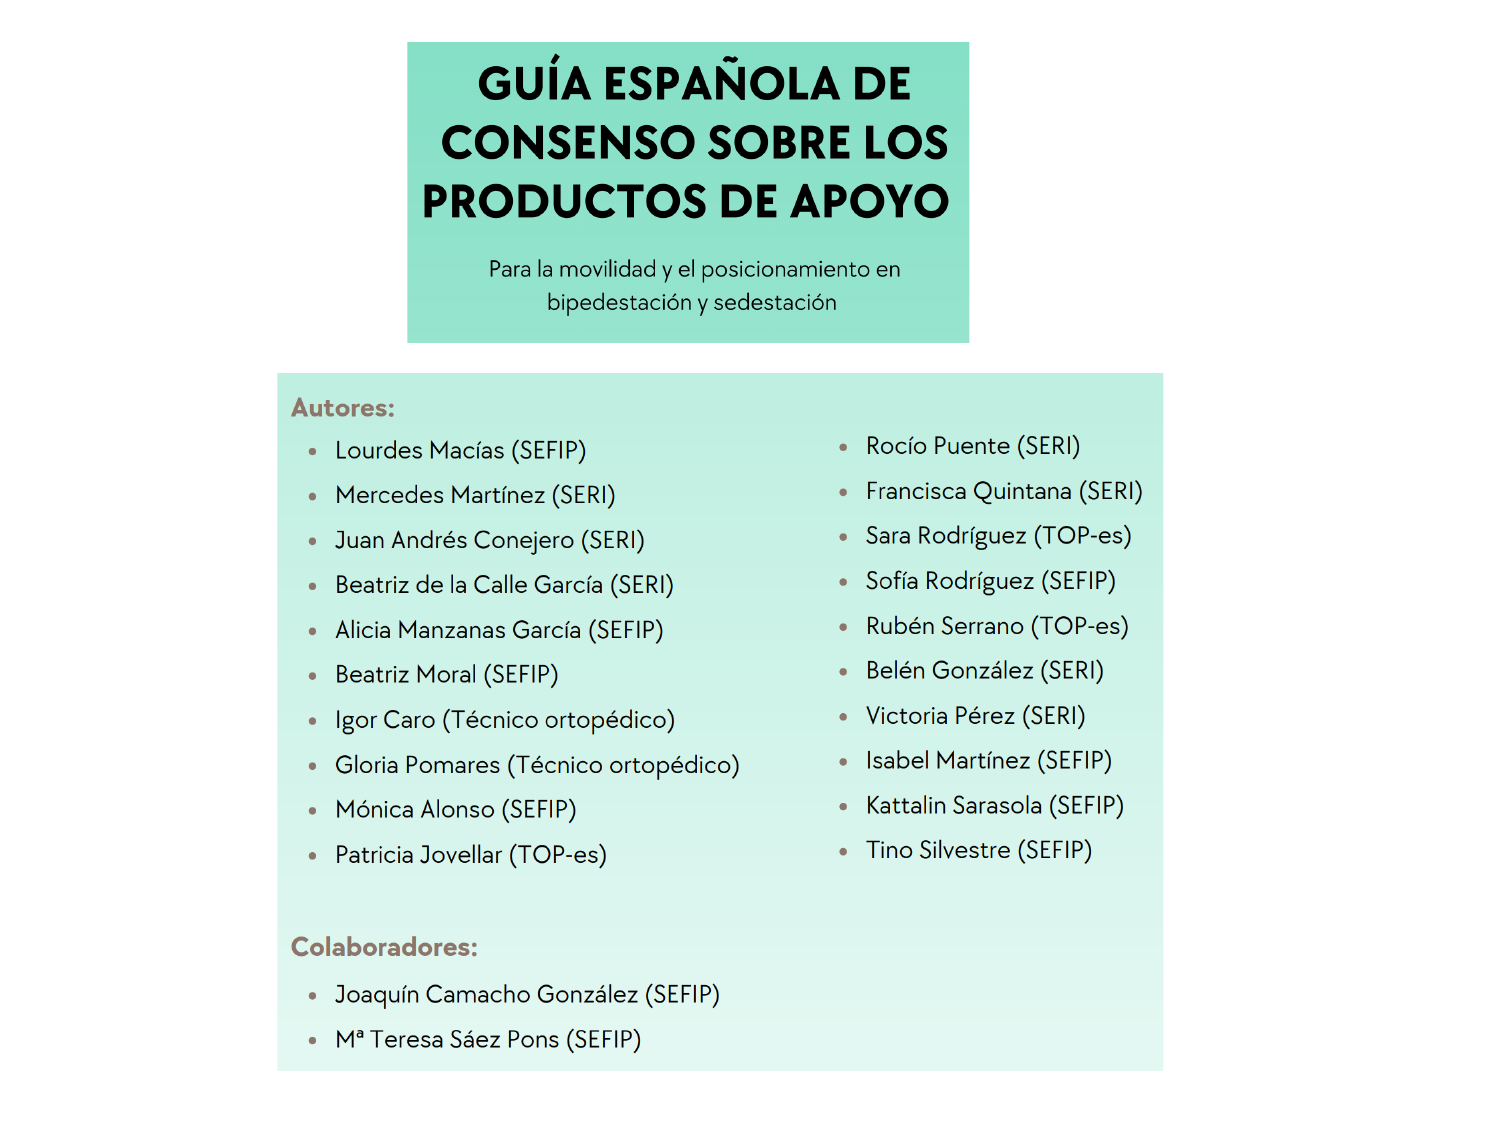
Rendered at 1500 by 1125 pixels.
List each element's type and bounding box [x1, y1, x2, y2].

picture [277, 373, 1164, 1071]
picture [407, 42, 970, 343]
